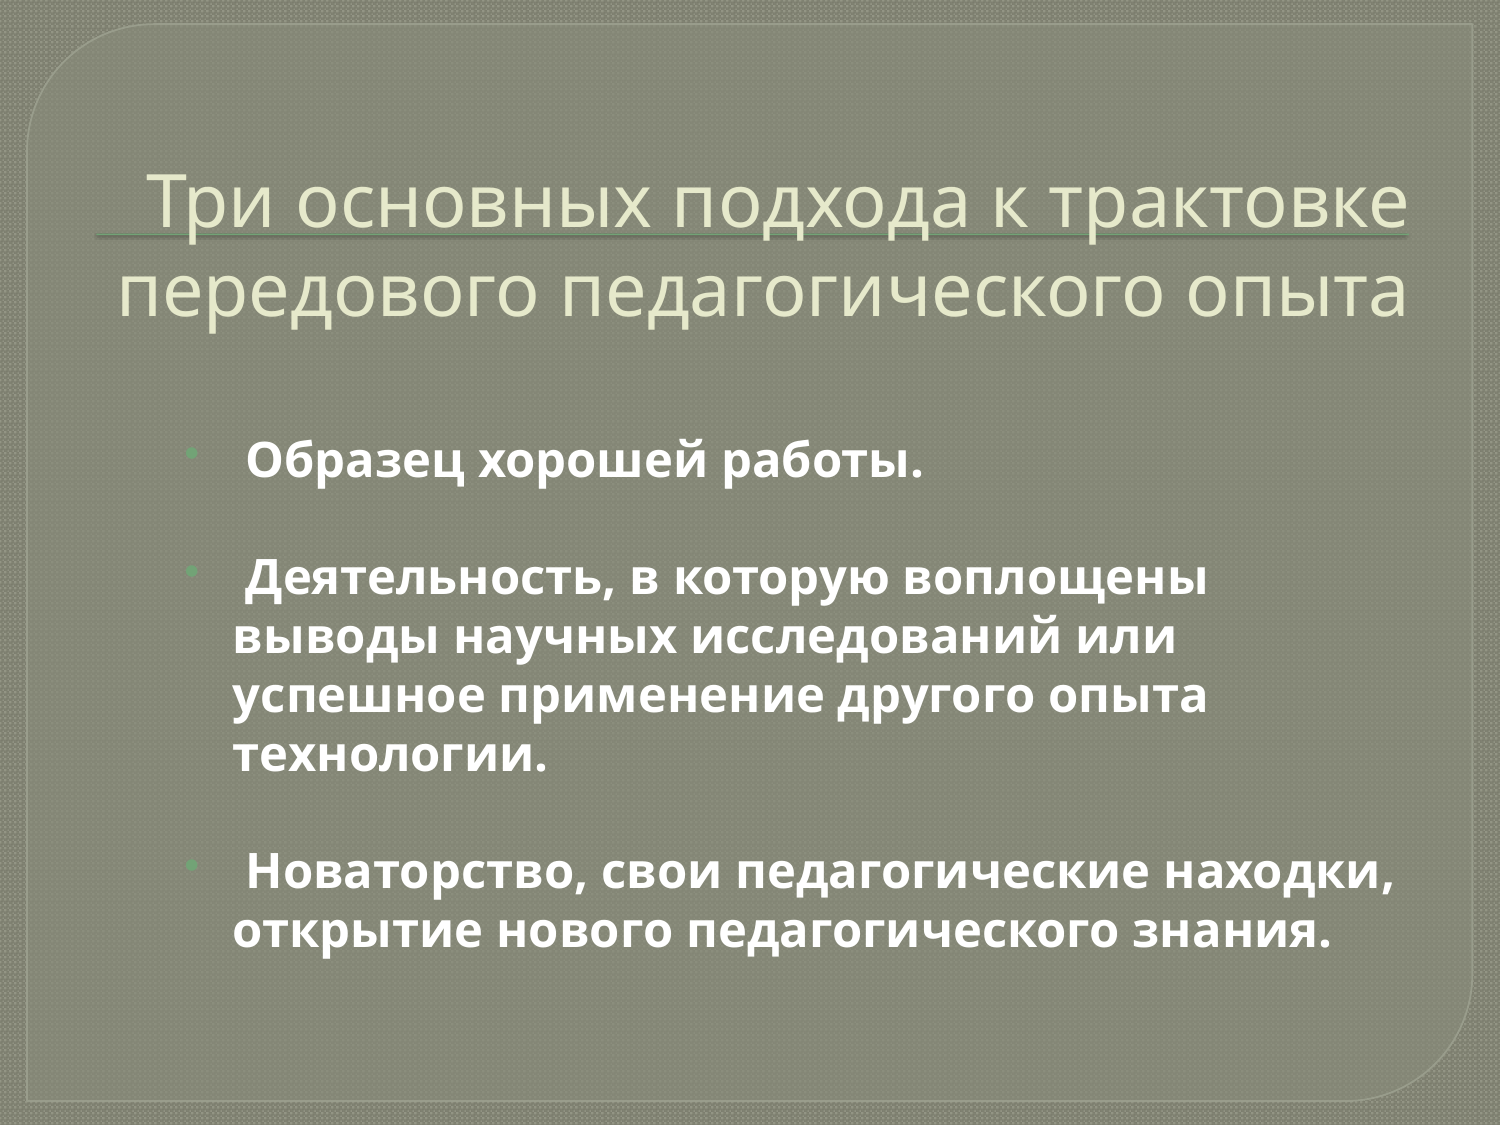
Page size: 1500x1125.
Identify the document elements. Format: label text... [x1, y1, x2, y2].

list Образец хорошей работы. Деятельность, в которую воплощены выводы научных исследований или успешное применение другого опыта технологии. Новаторство, свои педагогические находки, открытие нового педагогического знания. [171, 420, 1425, 1013]
title Три основных подхода к трактовке передового педагогического опыта [75, 66, 1425, 339]
